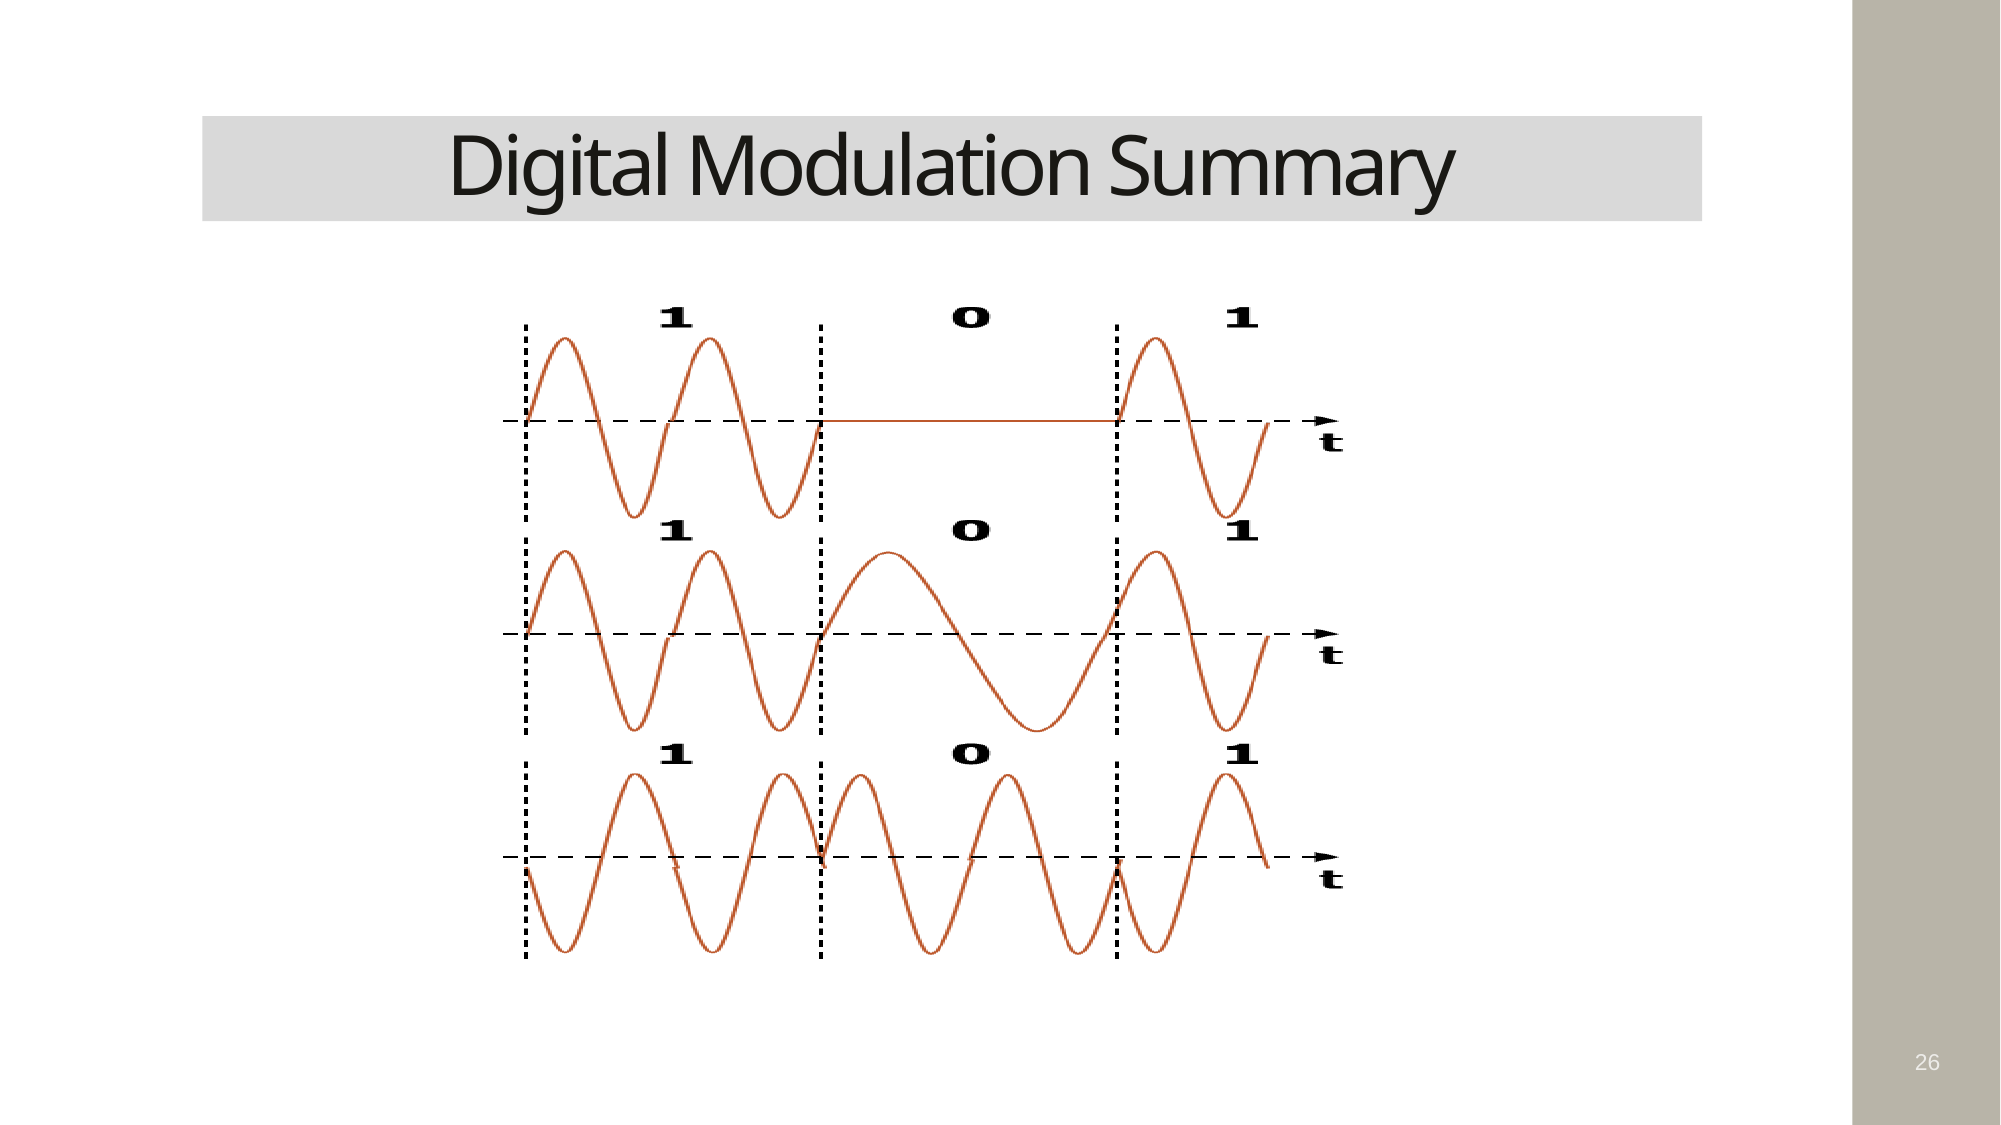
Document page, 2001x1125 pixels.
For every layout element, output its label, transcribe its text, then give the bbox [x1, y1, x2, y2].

picture [502, 290, 1379, 963]
slide_number 26 [1852, 1012, 2000, 1110]
text_box Digital Modulation Summary [202, 116, 1703, 222]
